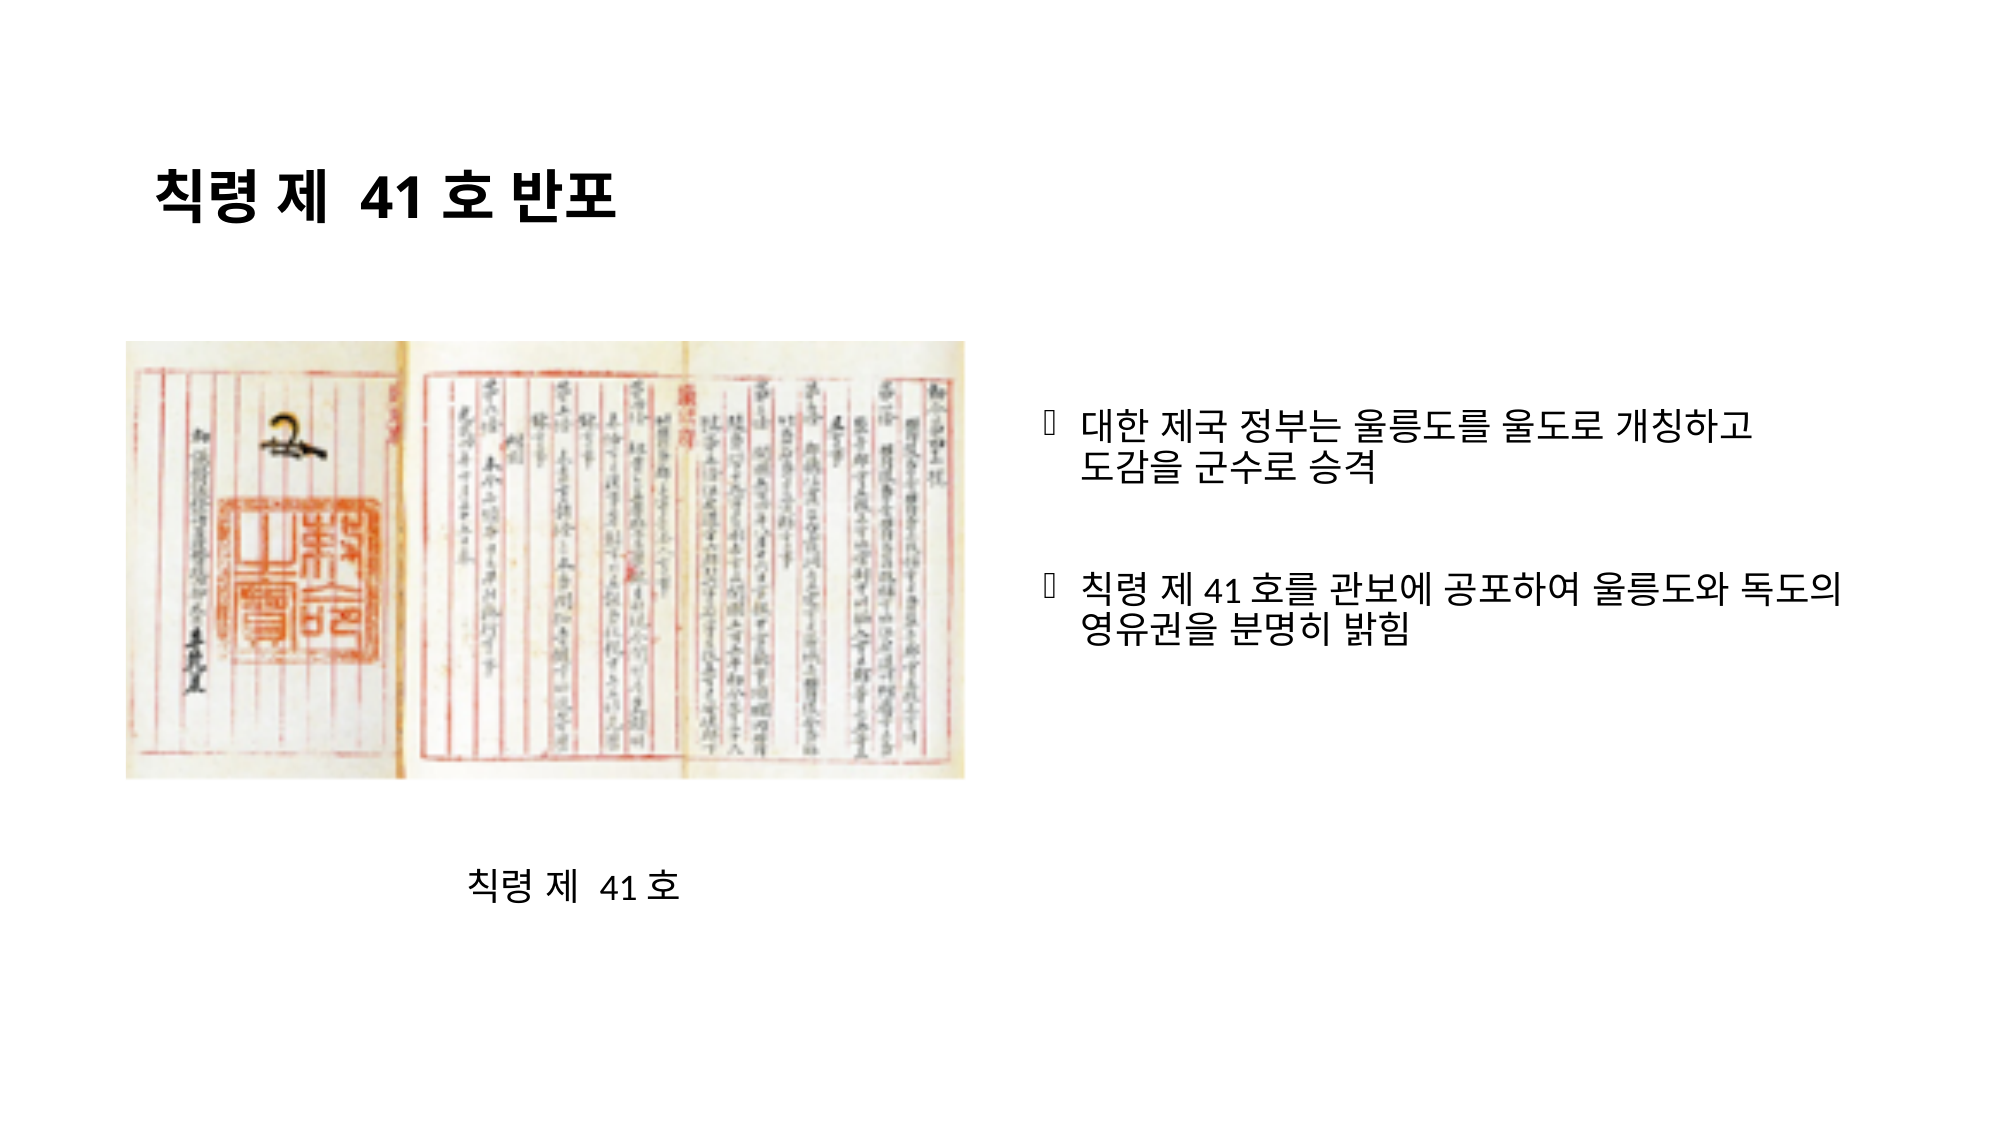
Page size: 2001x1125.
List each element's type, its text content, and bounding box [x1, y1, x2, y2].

list 칙령 제 41호 [125, 849, 972, 920]
list 대한 제국 정부는 울릉도를 울도로 개칭하고 도감을 군수로 승격 칙령 제41호를 관보에 공포하여 울릉도와 독도의 영유권을 분명히 밝힘 [1028, 400, 1879, 1005]
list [125, 341, 972, 784]
title 칙령 제 41호 반포 [138, 60, 1864, 278]
